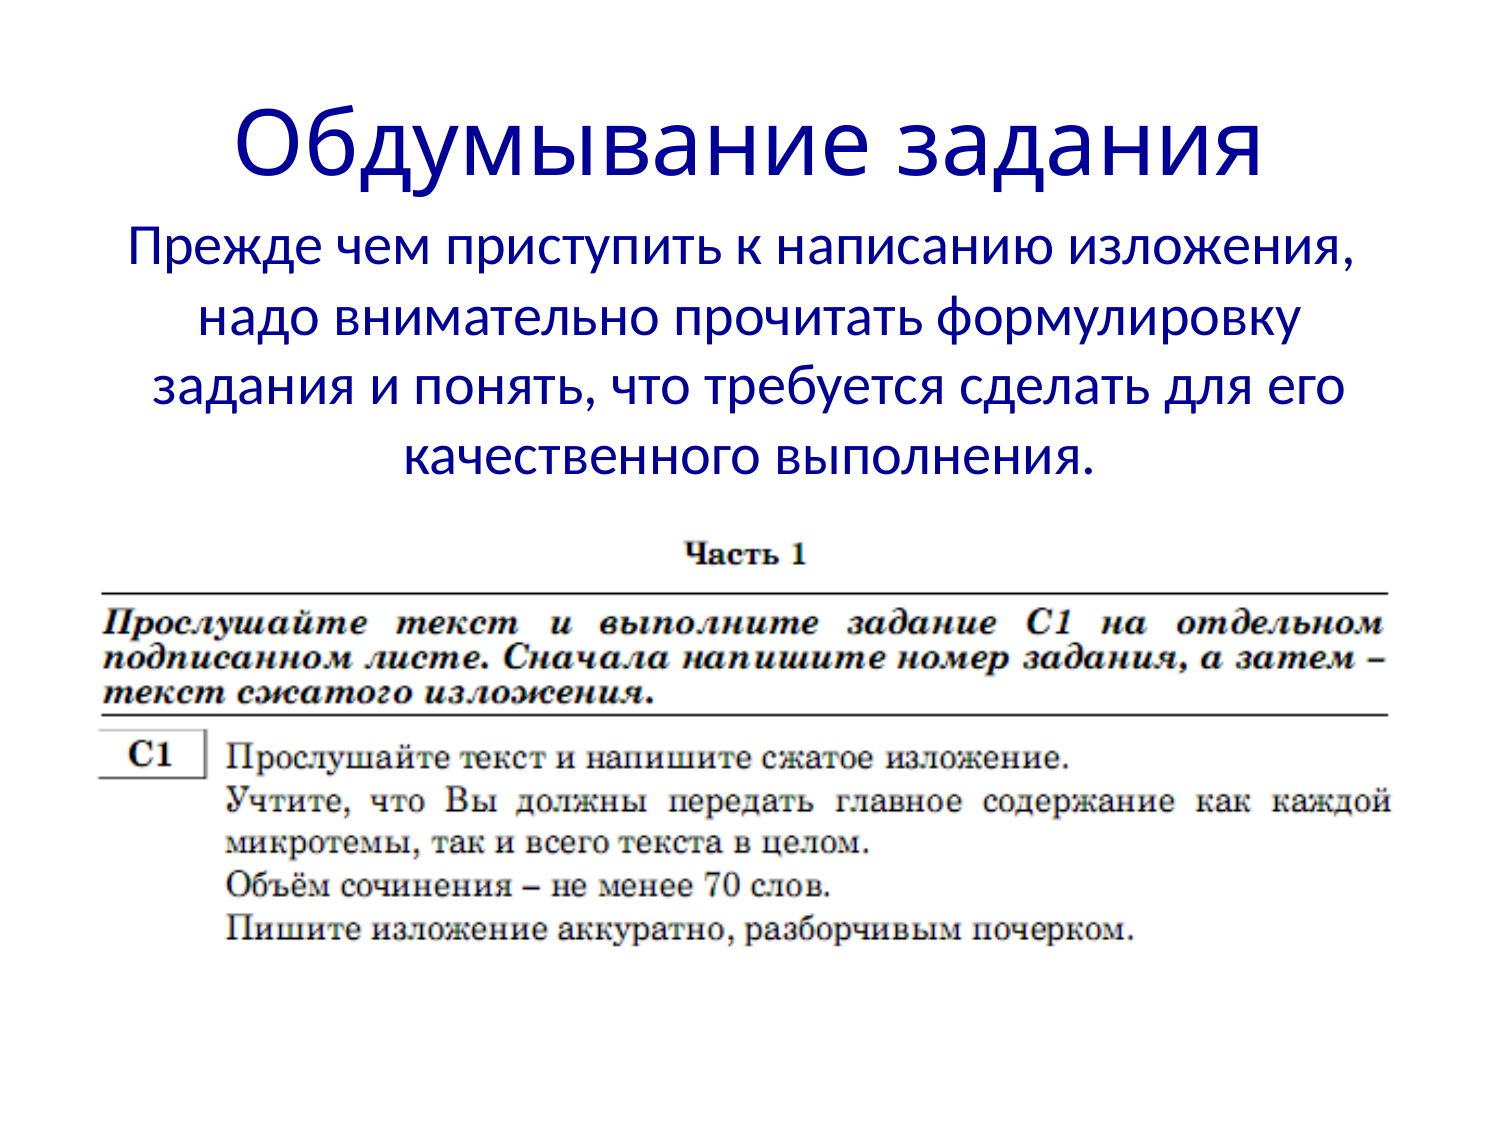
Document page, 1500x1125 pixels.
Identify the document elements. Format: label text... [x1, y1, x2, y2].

picture [76, 515, 1443, 965]
title Обдумывание задания [75, 45, 1425, 233]
list Прежде чем приступить к написанию изложения, надо внимательно прочитать формулировку задания и понять, что требуется сделать для его качественного выполнения. [46, 199, 1397, 617]
